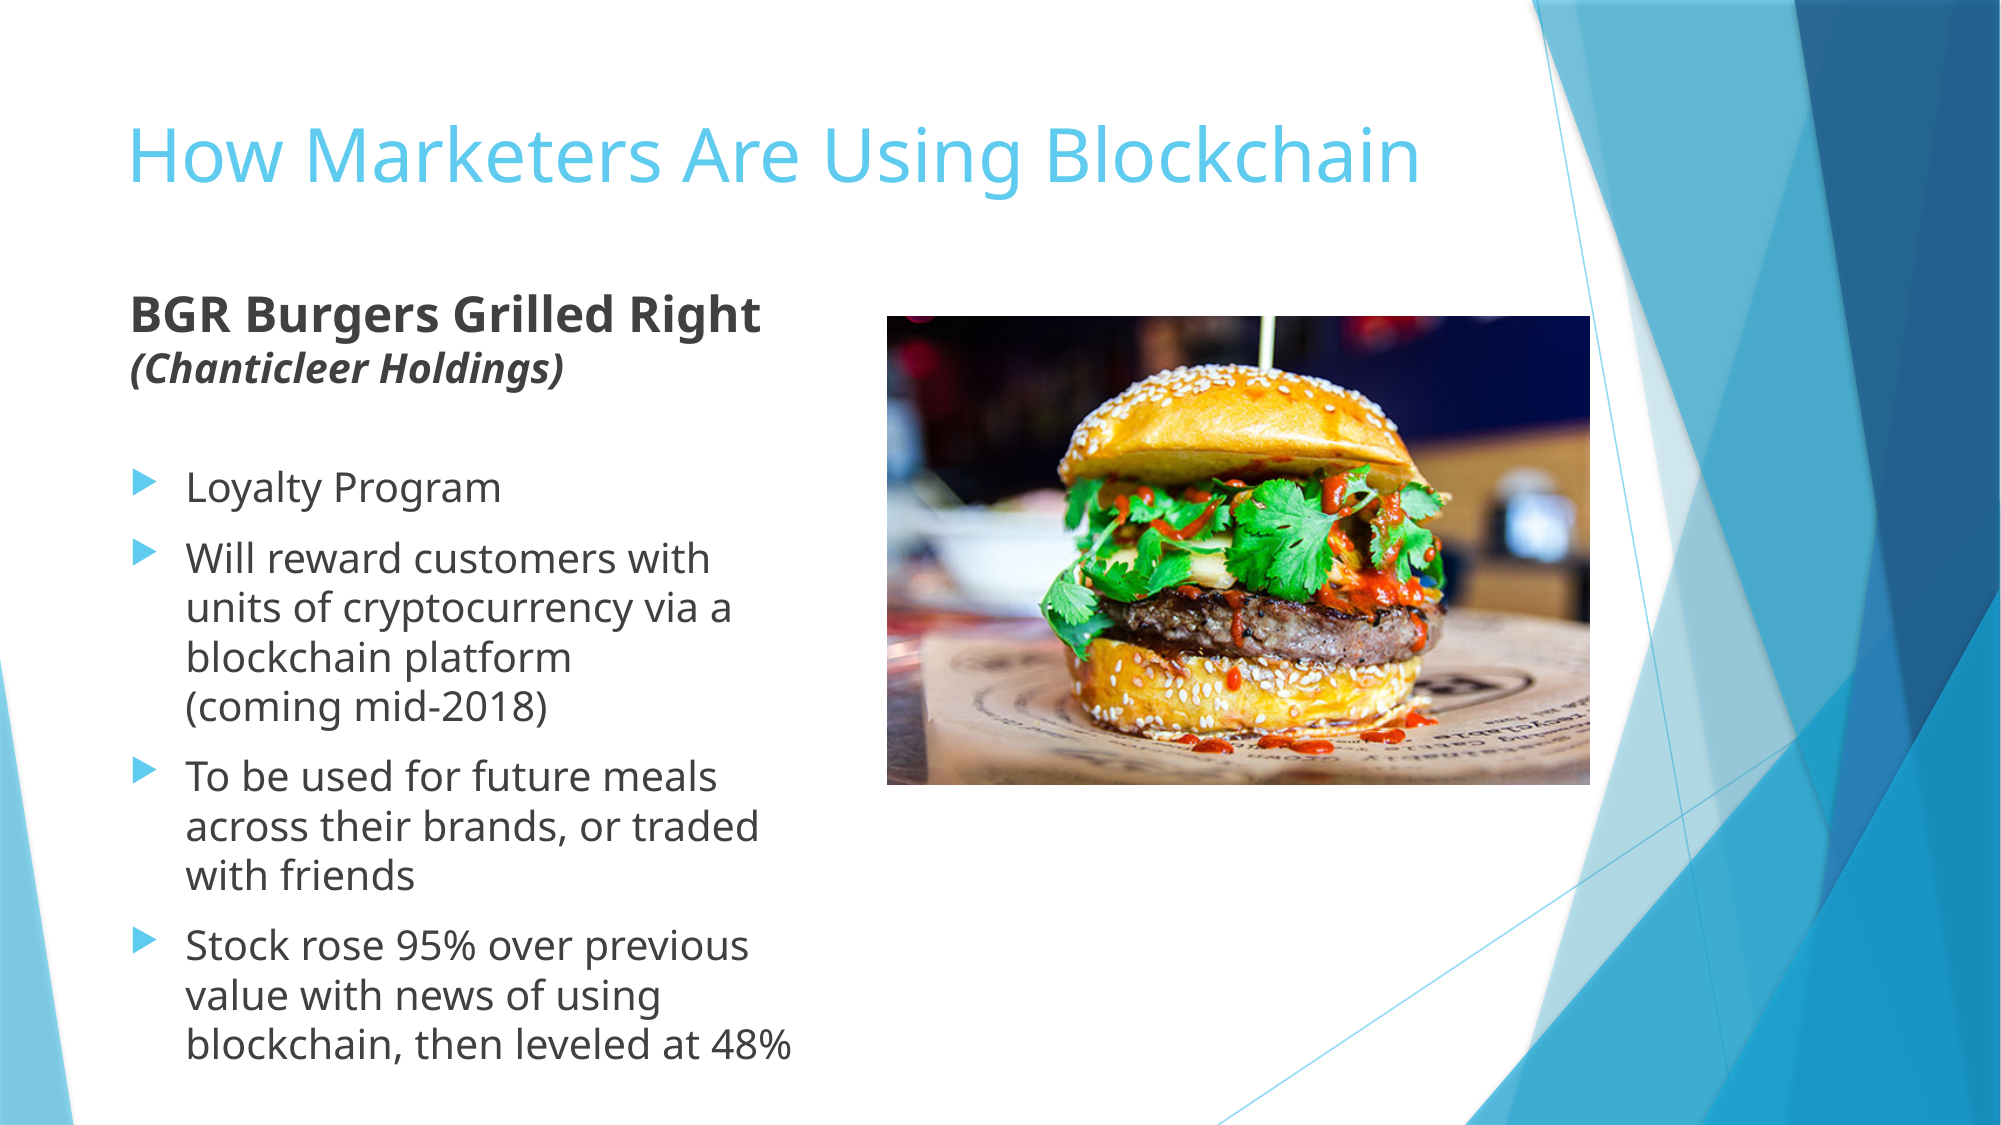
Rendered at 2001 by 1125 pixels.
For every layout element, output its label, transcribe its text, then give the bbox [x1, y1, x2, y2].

title How Marketers Are Using Blockchain [111, 99, 1522, 317]
list BGR Burgers Grilled Right (Chanticleer Holdings) Loyalty Program Will reward customers with units of cryptocurrency via a blockchain platform (coming mid-2018) To be used for future meals across their brands, or traded with friends Stock rose 95% over previous value with news of using blockchain, then leveled at 48% [114, 275, 828, 1078]
picture [886, 316, 1591, 786]
